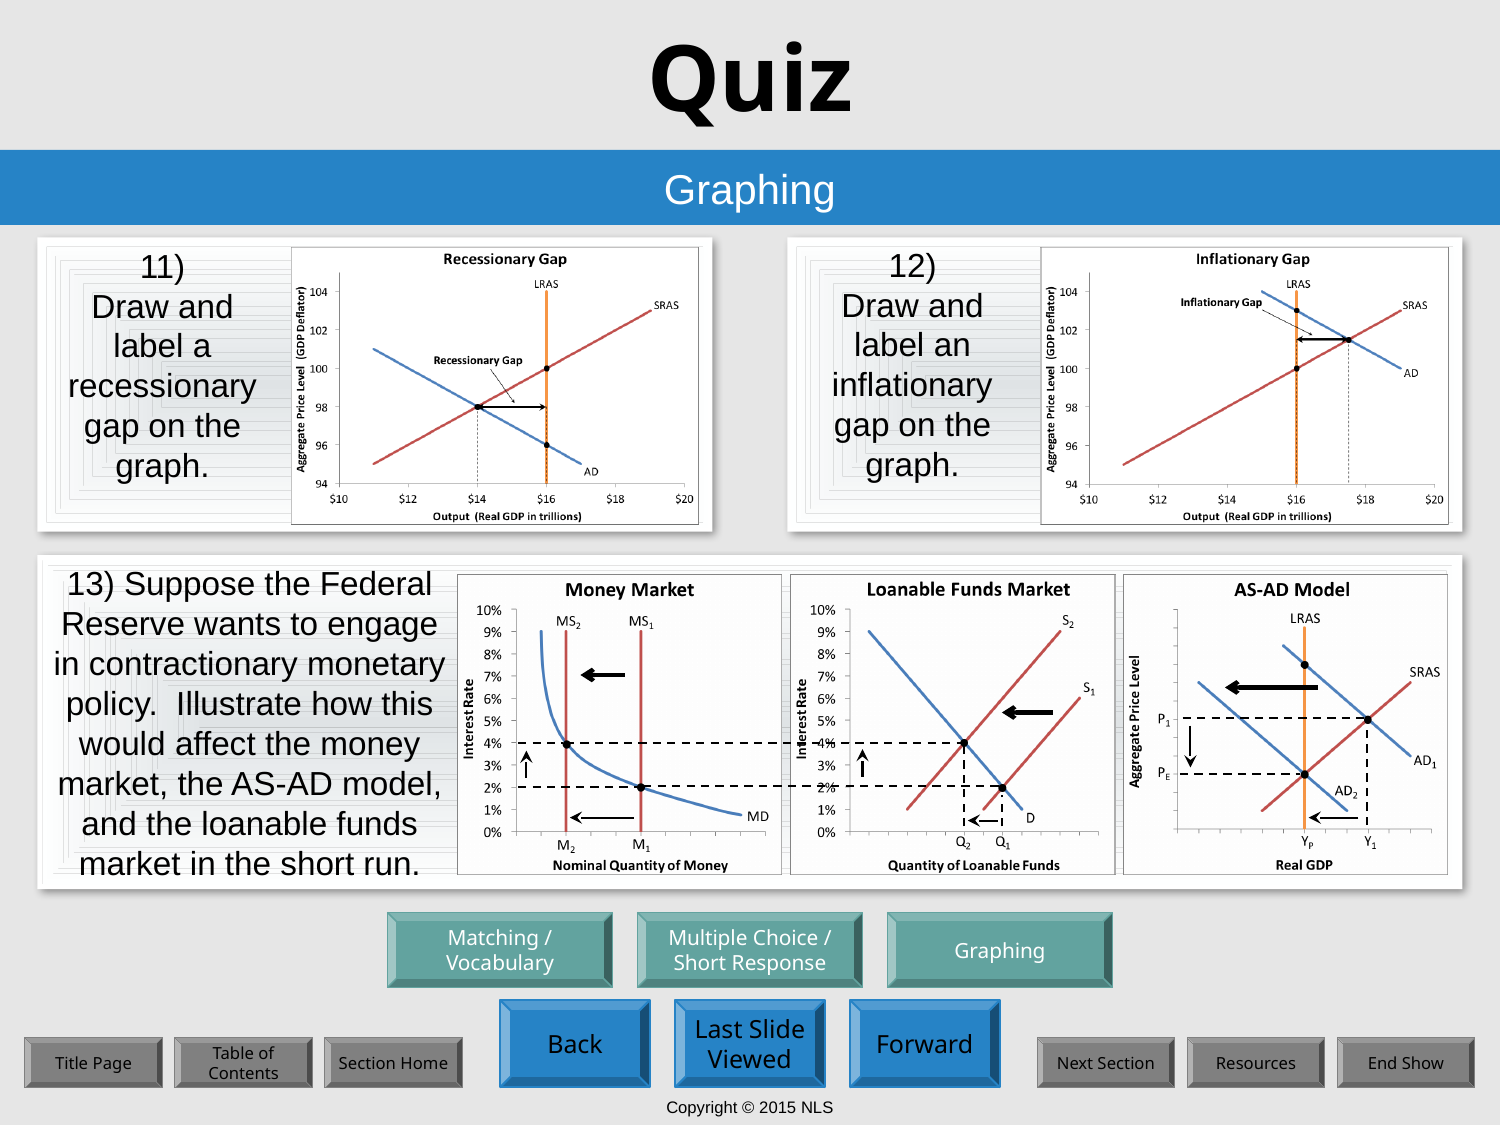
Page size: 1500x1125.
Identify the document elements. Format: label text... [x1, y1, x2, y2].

picture [1123, 574, 1448, 875]
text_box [37, 237, 713, 536]
picture [287, 244, 701, 527]
picture [790, 744, 963, 785]
picture [1037, 244, 1451, 527]
text_box Matching / Vocabulary [387, 912, 613, 988]
text_box Graphing [0, 149, 1500, 225]
title Quiz [0, 0, 1500, 149]
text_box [787, 236, 1463, 536]
picture [457, 574, 782, 875]
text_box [37, 554, 1463, 894]
picture [790, 574, 1116, 875]
text_box Multiple Choice / Short Response [637, 912, 863, 988]
text_box Graphing [887, 912, 1113, 988]
